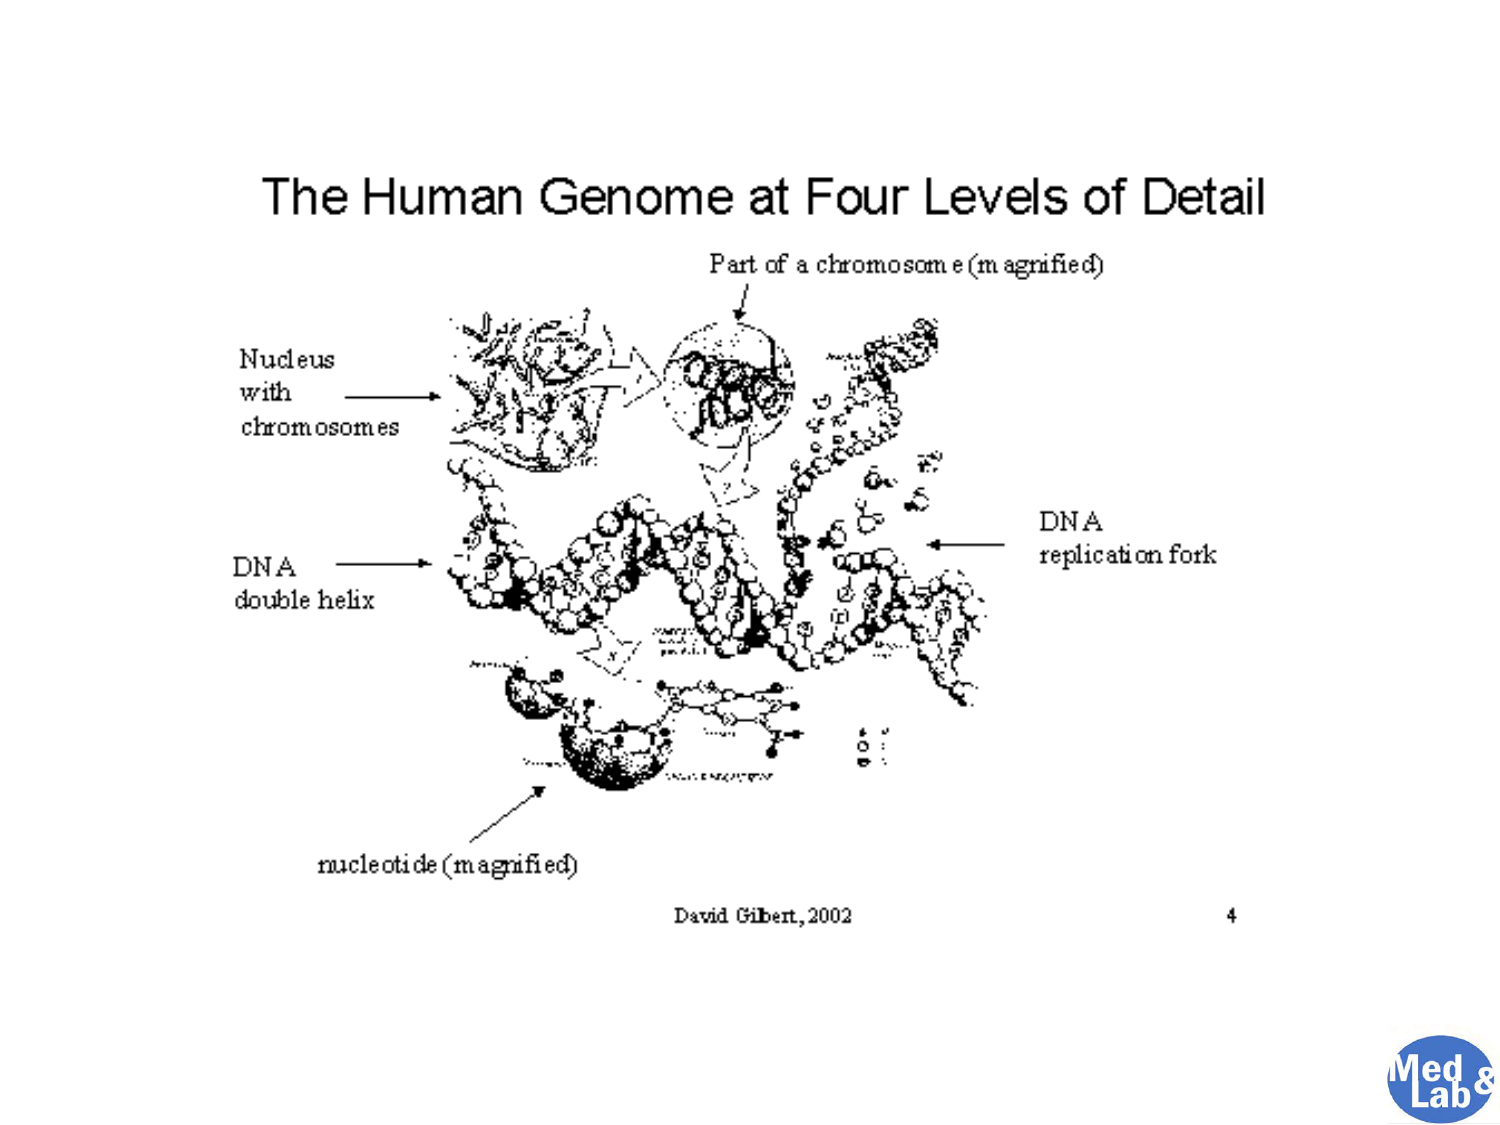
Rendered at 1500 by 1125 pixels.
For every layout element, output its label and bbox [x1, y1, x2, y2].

picture [1386, 1024, 1500, 1124]
picture [194, 136, 1335, 970]
